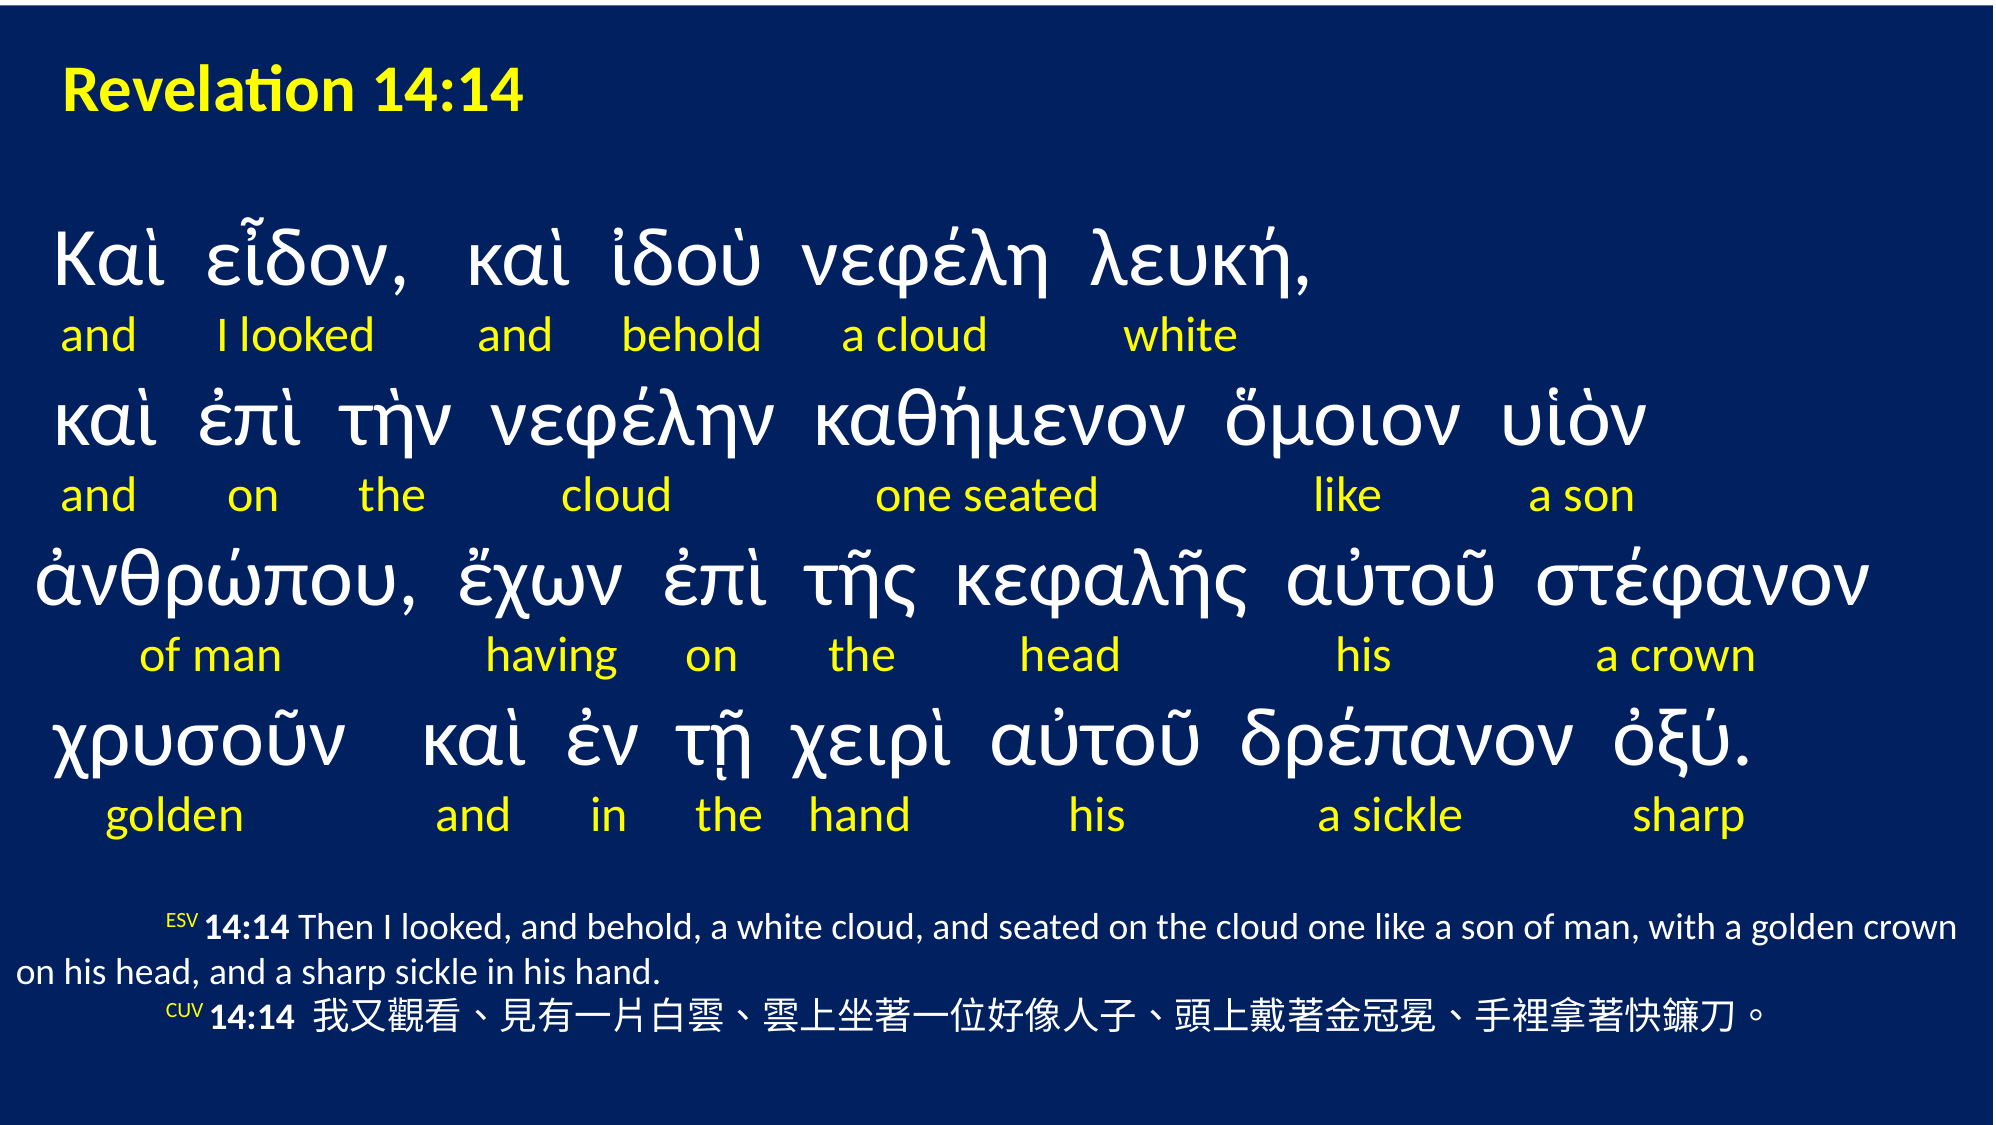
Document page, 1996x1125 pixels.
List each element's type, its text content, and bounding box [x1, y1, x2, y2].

text_box Revelation 14:14 Καὶ εἶδον, καὶ ἰδοὺ νεφέλη λευκή, and I looked and behold a cloud white καὶ ἐπὶ τὴν νεφέλην καθήμενον ὅμοιον υἱὸν and on the cloud one seated like a son ἀνθρώπου, ἔχων ἐπὶ τῆς κεφαλῆς αὐτοῦ στέφανον of man having on the head his a crown χρυσοῦν καὶ ἐν τῇ χειρὶ αὐτοῦ δρέπανον ὀξύ. golden and in the hand his a sickle sharp ESV 14:14 Then I looked, and behold, a white cloud, and seated on the cloud one like a son of man, with a golden crown on his head, and a sharp sickle in his hand. CUV 14:14 我又觀看、見有一片白雲、雲上坐著一位好像人子、頭上戴著金冠冕、手裡拿著快鐮刀。 [0, 5, 1993, 1125]
